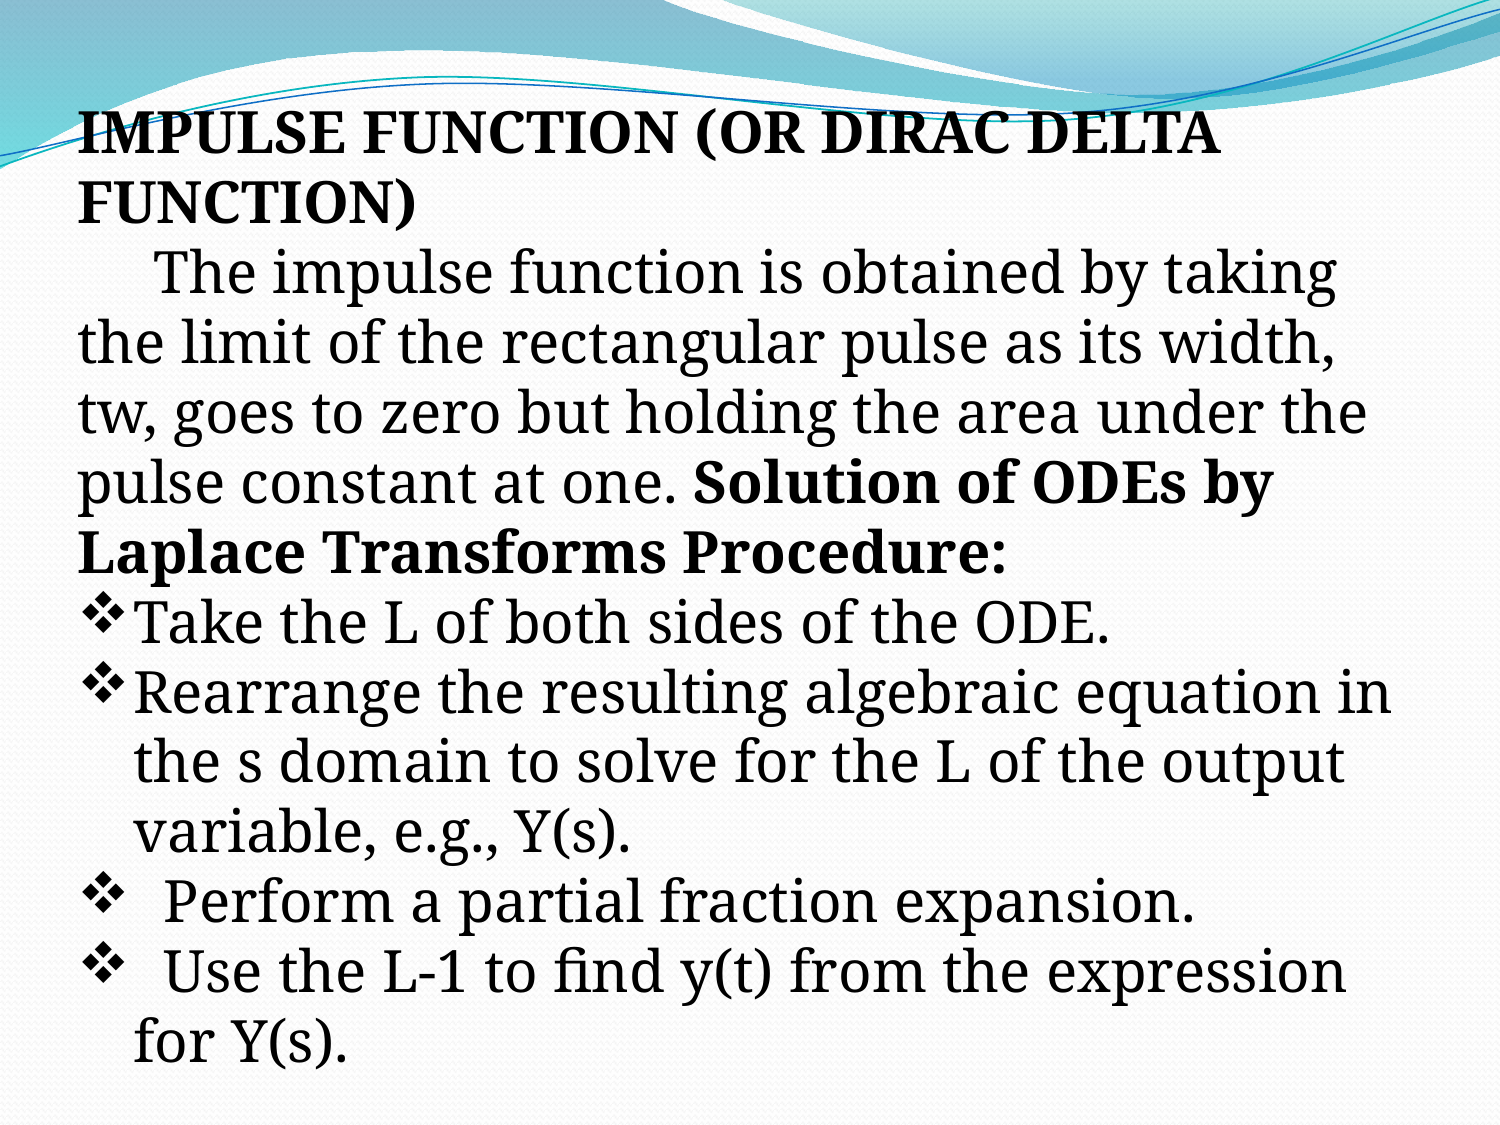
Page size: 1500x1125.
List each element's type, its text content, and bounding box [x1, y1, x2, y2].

text_box IMPULSE FUNCTION (OR DIRAC DELTA FUNCTION) The impulse function is obtained by taking the limit of the rectangular pulse as its width, tw, goes to zero but holding the area under the pulse constant at one. Solution of ODEs by Laplace Transforms Procedure: Take the L of both sides of the ODE. Rearrange the resulting algebraic equation in the s domain to solve for the L of the output variable, e.g., Y(s). Perform a partial fraction expansion. Use the L-1 to find y(t) from the expression for Y(s). [62, 87, 1438, 1082]
